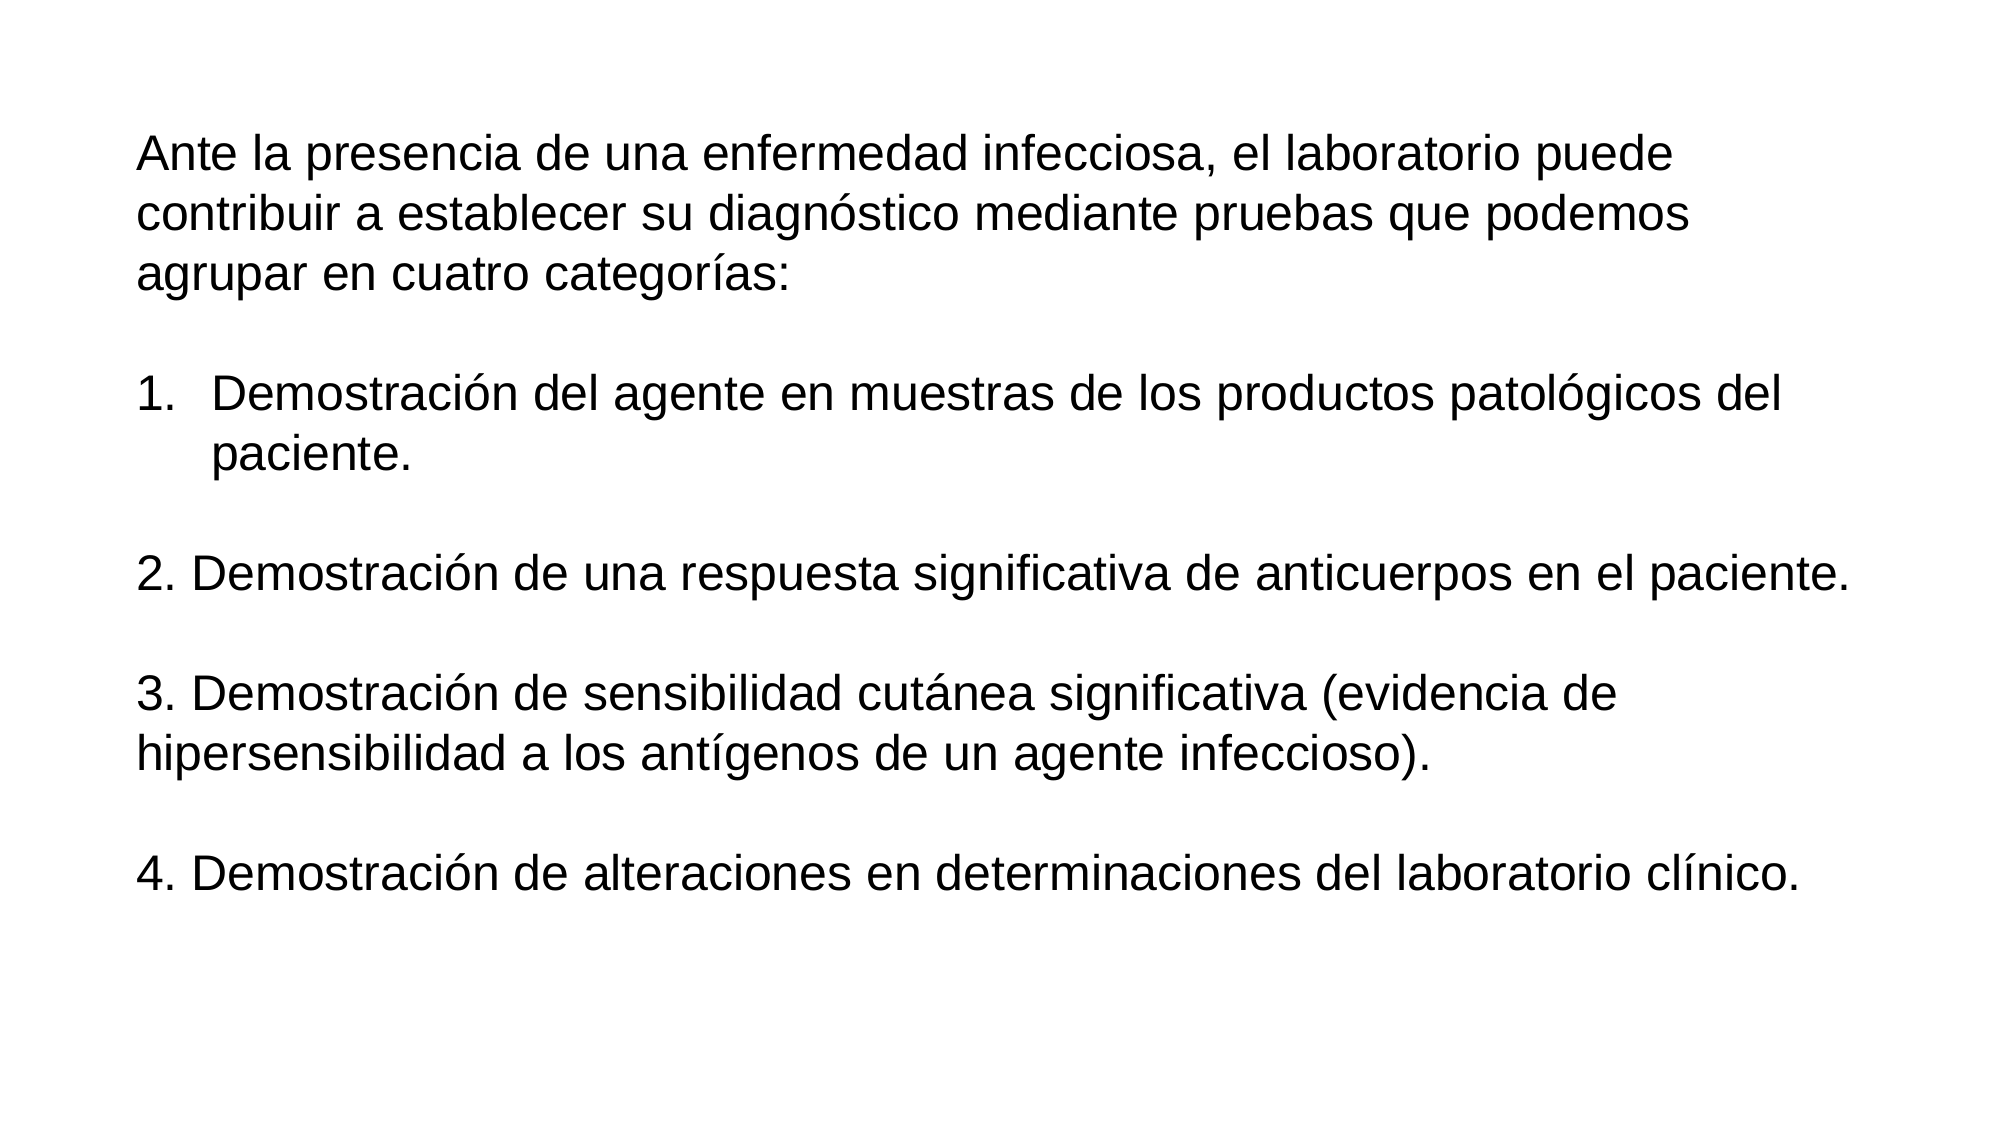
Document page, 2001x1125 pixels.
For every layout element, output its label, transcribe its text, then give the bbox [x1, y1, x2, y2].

text_box Ante la presencia de una enfermedad infecciosa, el laboratorio puede contribuir a establecer su diagnóstico mediante pruebas que podemos agrupar en cuatro categorías: Demostración del agente en muestras de los productos patológicos del paciente. 2. Demostración de una respuesta significativa de anticuerpos en el paciente. 3. Demostración de sensibilidad cutánea significativa (evidencia de hipersensibilidad a los antígenos de un agente infeccioso). 4. Demostración de alteraciones en determinaciones del laboratorio clínico. [121, 113, 1885, 909]
